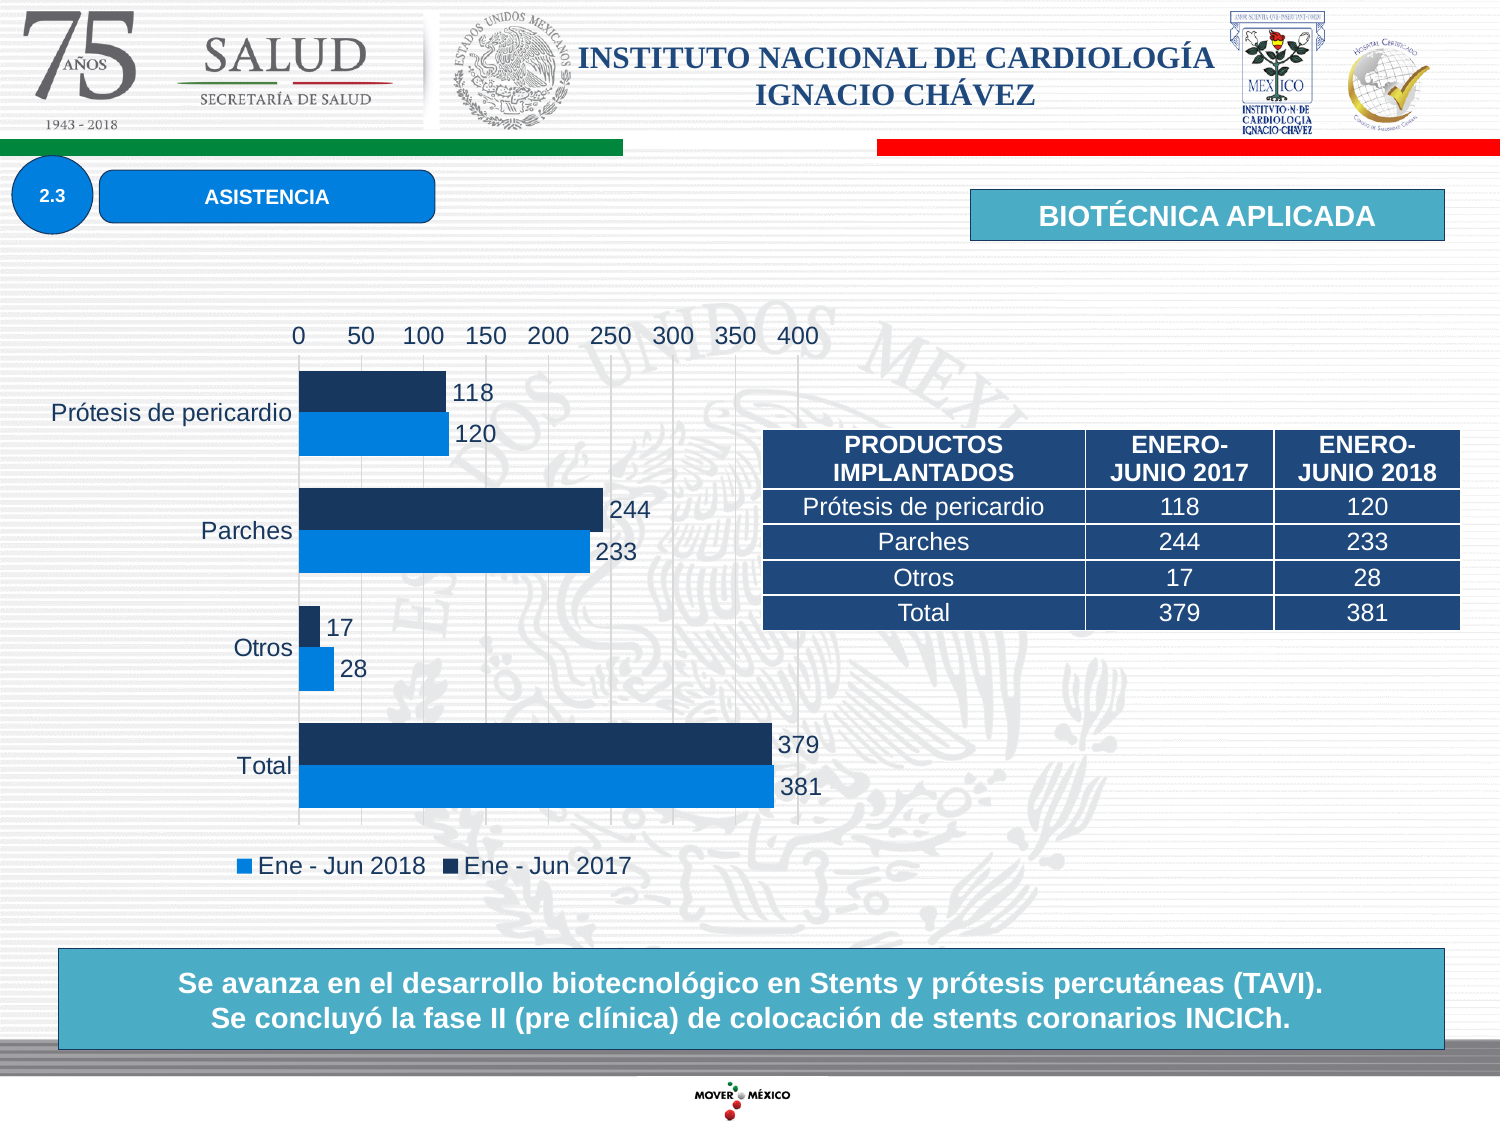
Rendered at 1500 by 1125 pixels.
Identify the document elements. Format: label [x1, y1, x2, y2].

picture [0, 0, 1500, 1125]
text_box [11, 155, 435, 235]
chart [34, 310, 836, 886]
